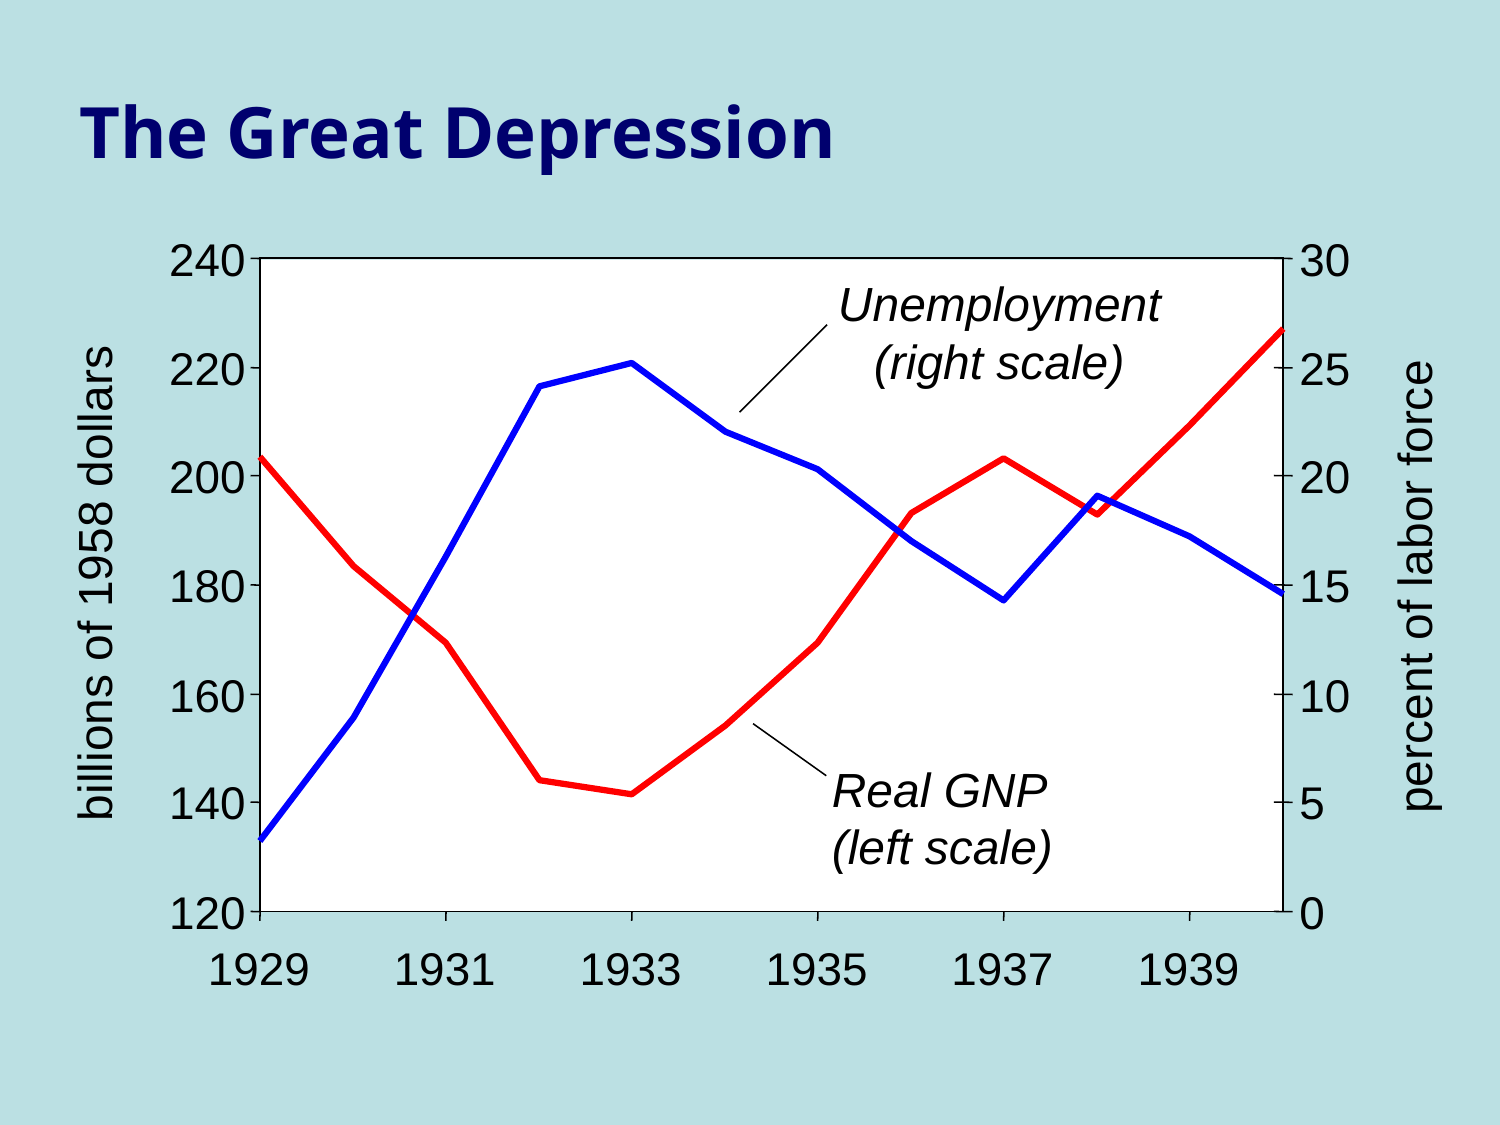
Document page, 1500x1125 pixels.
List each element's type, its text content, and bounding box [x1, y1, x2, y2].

text_box 120 [169, 883, 246, 939]
text_box 160 [169, 666, 246, 722]
text_box [535, 731, 718, 795]
text_box [900, 459, 1085, 599]
text_box 1939 [1137, 939, 1240, 995]
text_box [259, 362, 1284, 842]
text_box 1933 [579, 939, 682, 995]
text_box [259, 457, 411, 840]
text_box 30 [1299, 230, 1351, 286]
text_box 180 [169, 557, 246, 612]
text_box 1929 [207, 939, 310, 995]
text_box [259, 424, 518, 615]
text_box 1931 [393, 939, 496, 995]
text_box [739, 266, 1188, 413]
text_box 25 [1299, 339, 1351, 395]
text_box [259, 258, 1284, 456]
text_box 220 [169, 339, 246, 395]
text_box 200 [169, 447, 246, 503]
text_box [752, 723, 1080, 883]
text_box 10 [1299, 666, 1351, 722]
text_box billions of 1958 dollars [65, 345, 123, 822]
text_box 140 [169, 774, 246, 830]
text_box 1937 [951, 939, 1054, 995]
text_box 15 [1299, 557, 1351, 612]
text_box [1112, 329, 1284, 593]
title The Great Depression [79, 38, 1430, 218]
text_box 240 [169, 230, 246, 286]
text_box 20 [1299, 447, 1351, 503]
text_box 0 [1299, 883, 1325, 939]
text_box [688, 328, 1284, 531]
text_box 1935 [765, 939, 868, 995]
text_box percent of labor force [1384, 360, 1442, 814]
text_box 5 [1299, 774, 1325, 830]
text_box [259, 595, 1284, 912]
